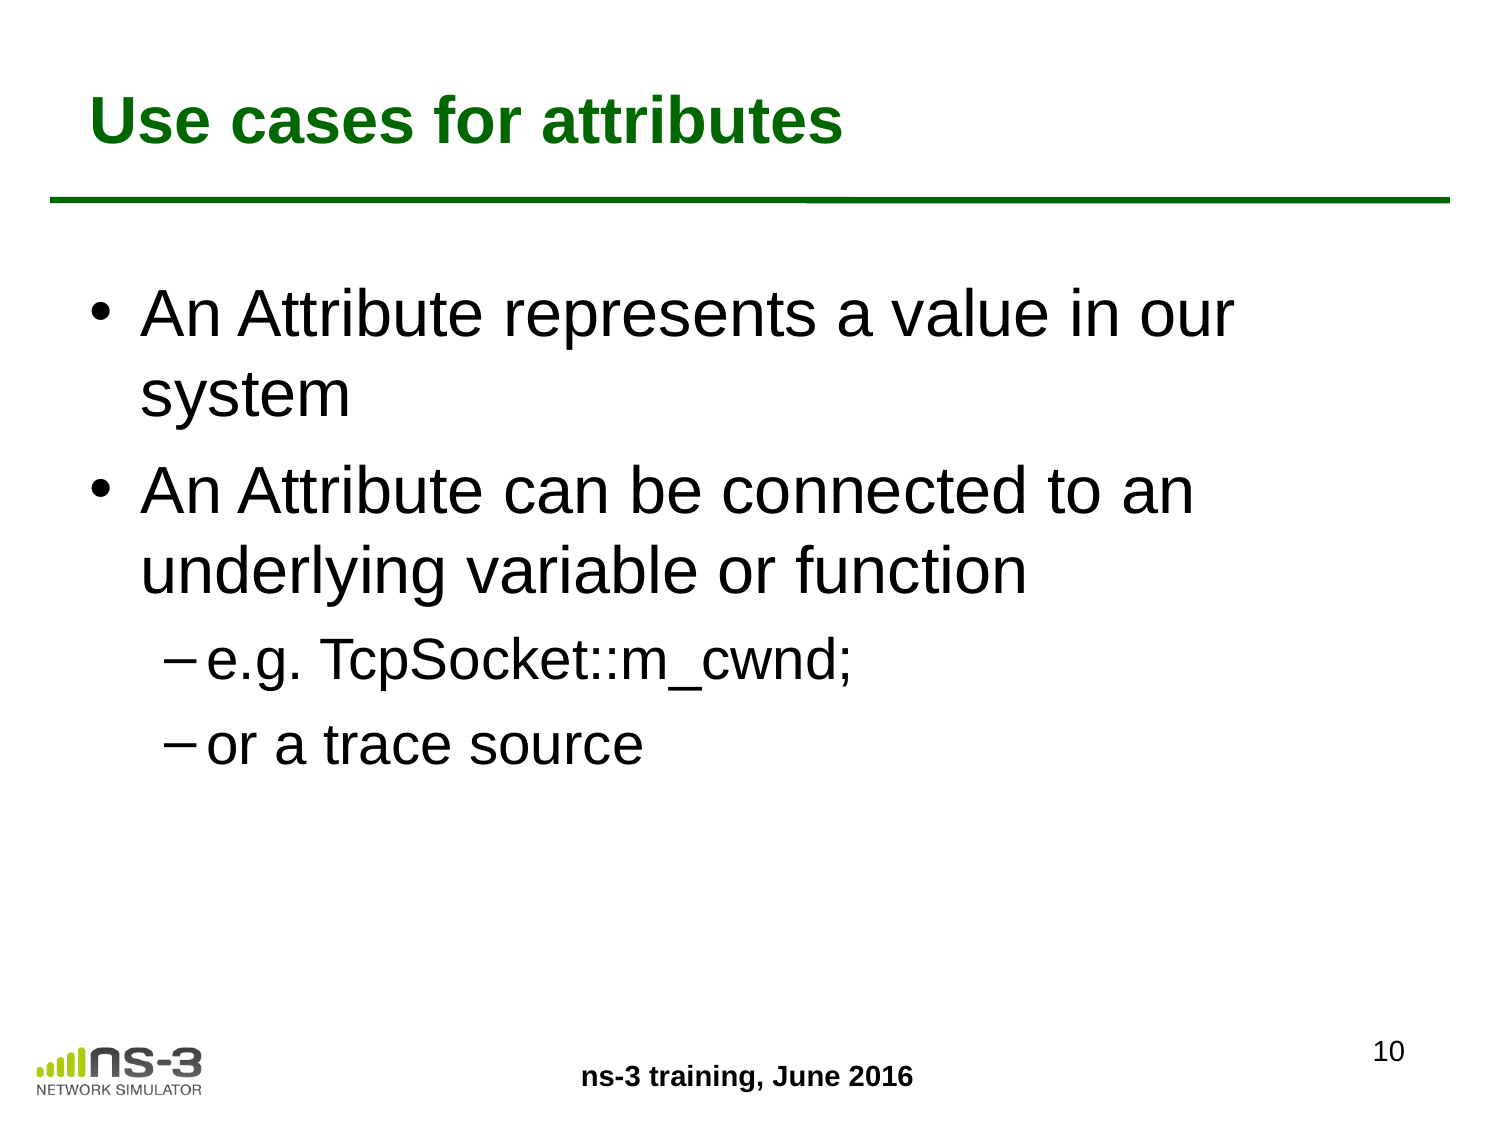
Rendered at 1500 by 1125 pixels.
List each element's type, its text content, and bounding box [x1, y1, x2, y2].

slide_number 10 [1074, 1024, 1421, 1101]
list An Attribute represents a value in our system An Attribute can be connected to an underlying variable or function e.g. TcpSocket::m_cwnd; or a trace source [74, 262, 1426, 784]
picture [24, 1017, 213, 1125]
title Use cases for attributes [74, 68, 1426, 165]
footer ns-3 training, June 2016 [512, 1049, 983, 1125]
